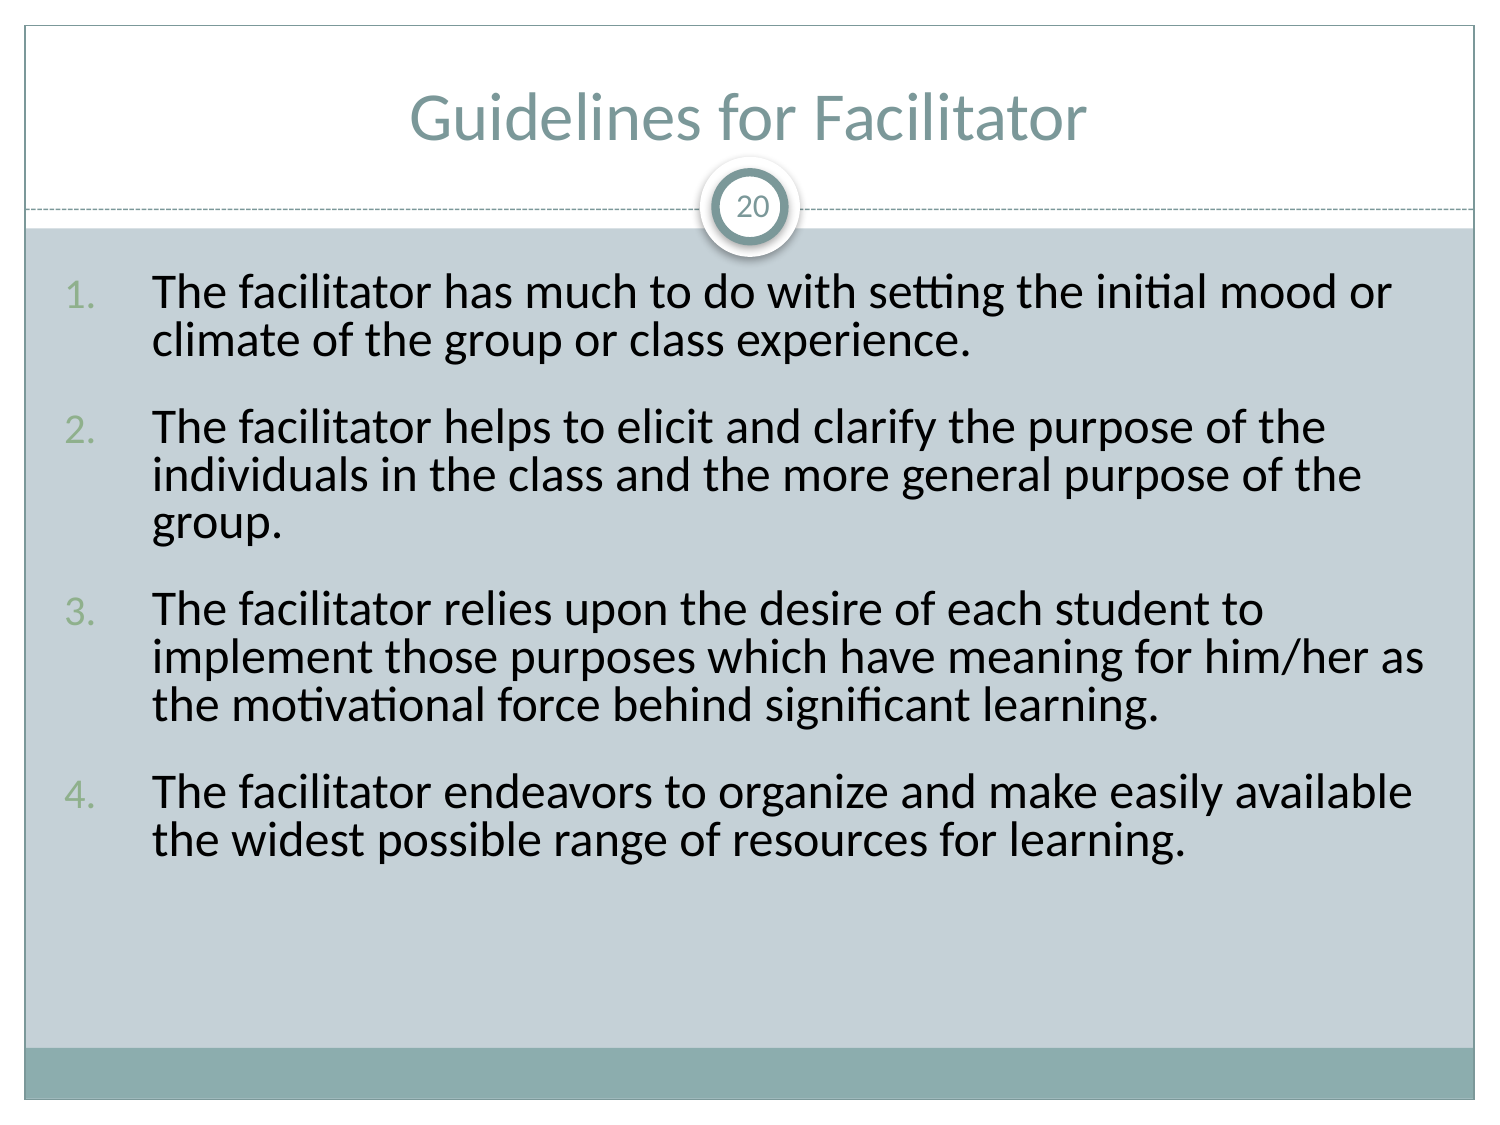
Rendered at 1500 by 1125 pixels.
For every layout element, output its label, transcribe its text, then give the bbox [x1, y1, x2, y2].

list The facilitator has much to do with setting the initial mood or climate of the group or class experience. The facilitator helps to elicit and clarify the purpose of the individuals in the class and the more general purpose of the group. The facilitator relies upon the desire of each student to implement those purposes which have meaning for him/her as the motivational force behind significant learning. The facilitator endeavors to organize and make easily available the widest possible range of resources for learning. [49, 262, 1445, 1001]
slide_number 20 [715, 168, 791, 241]
title Guidelines for Facilitator [49, 37, 1450, 162]
